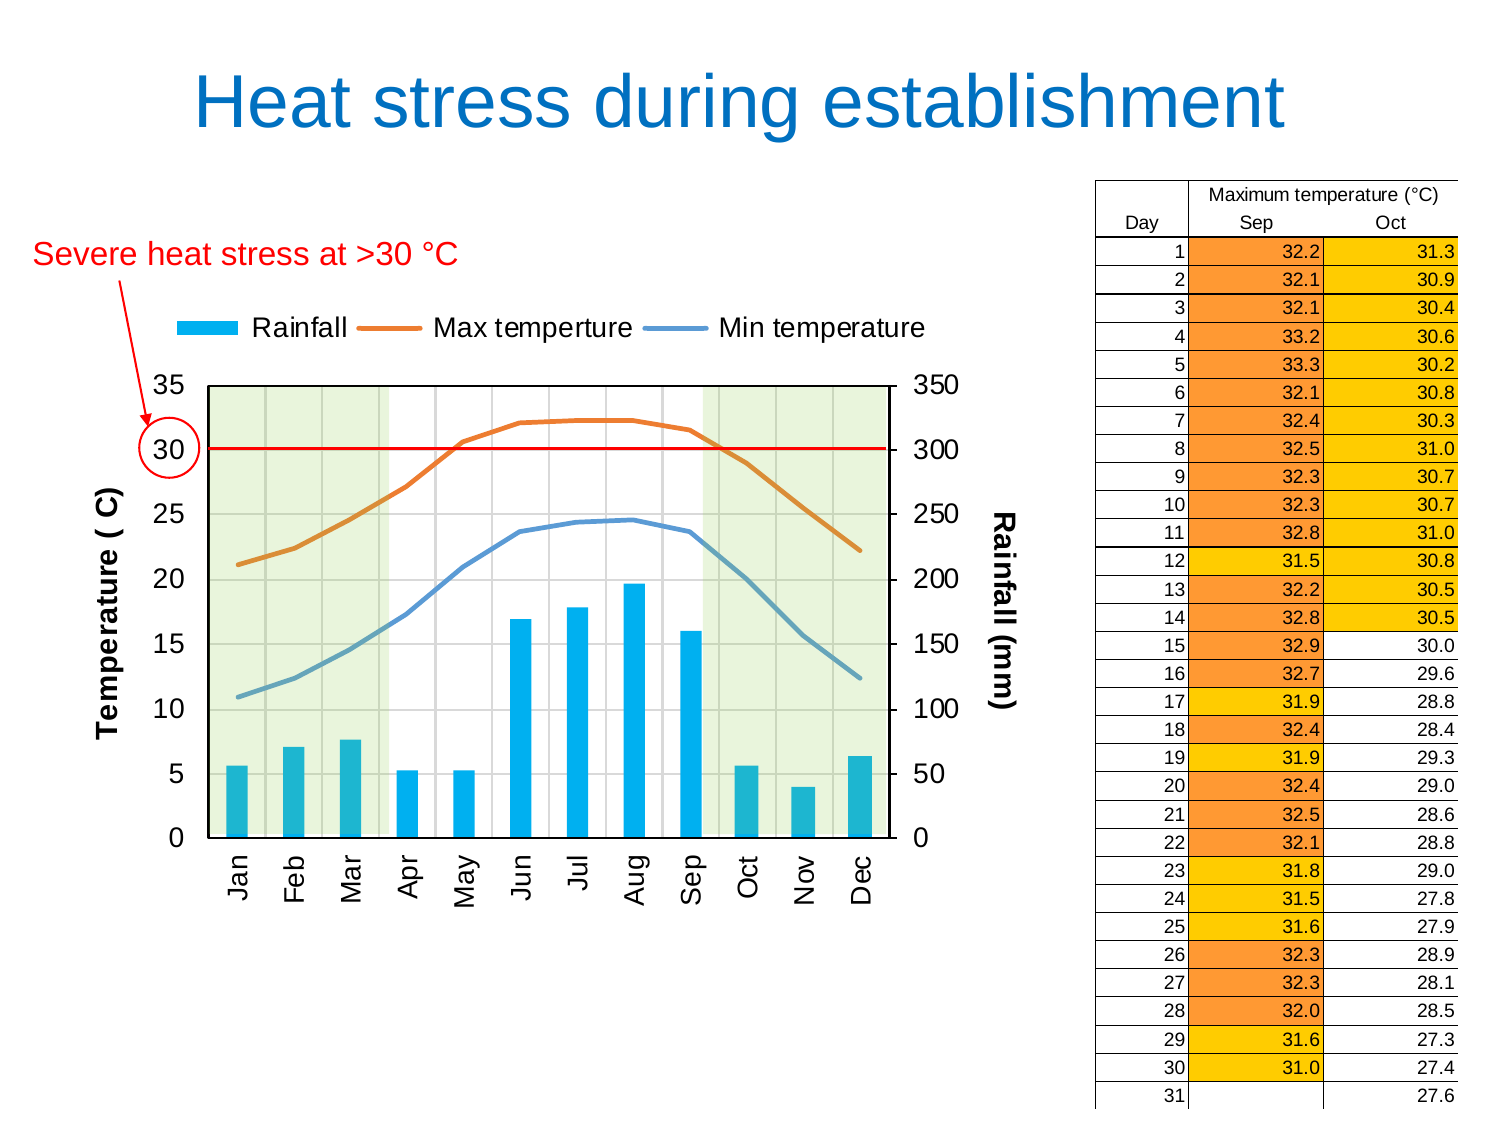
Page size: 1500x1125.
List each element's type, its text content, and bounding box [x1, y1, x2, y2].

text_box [119, 280, 148, 427]
picture [74, 299, 1035, 925]
picture [1094, 179, 1459, 1110]
text_box Severe heat stress at >30 °C [17, 224, 475, 280]
text_box Heat stress during establishment [44, 44, 1455, 150]
